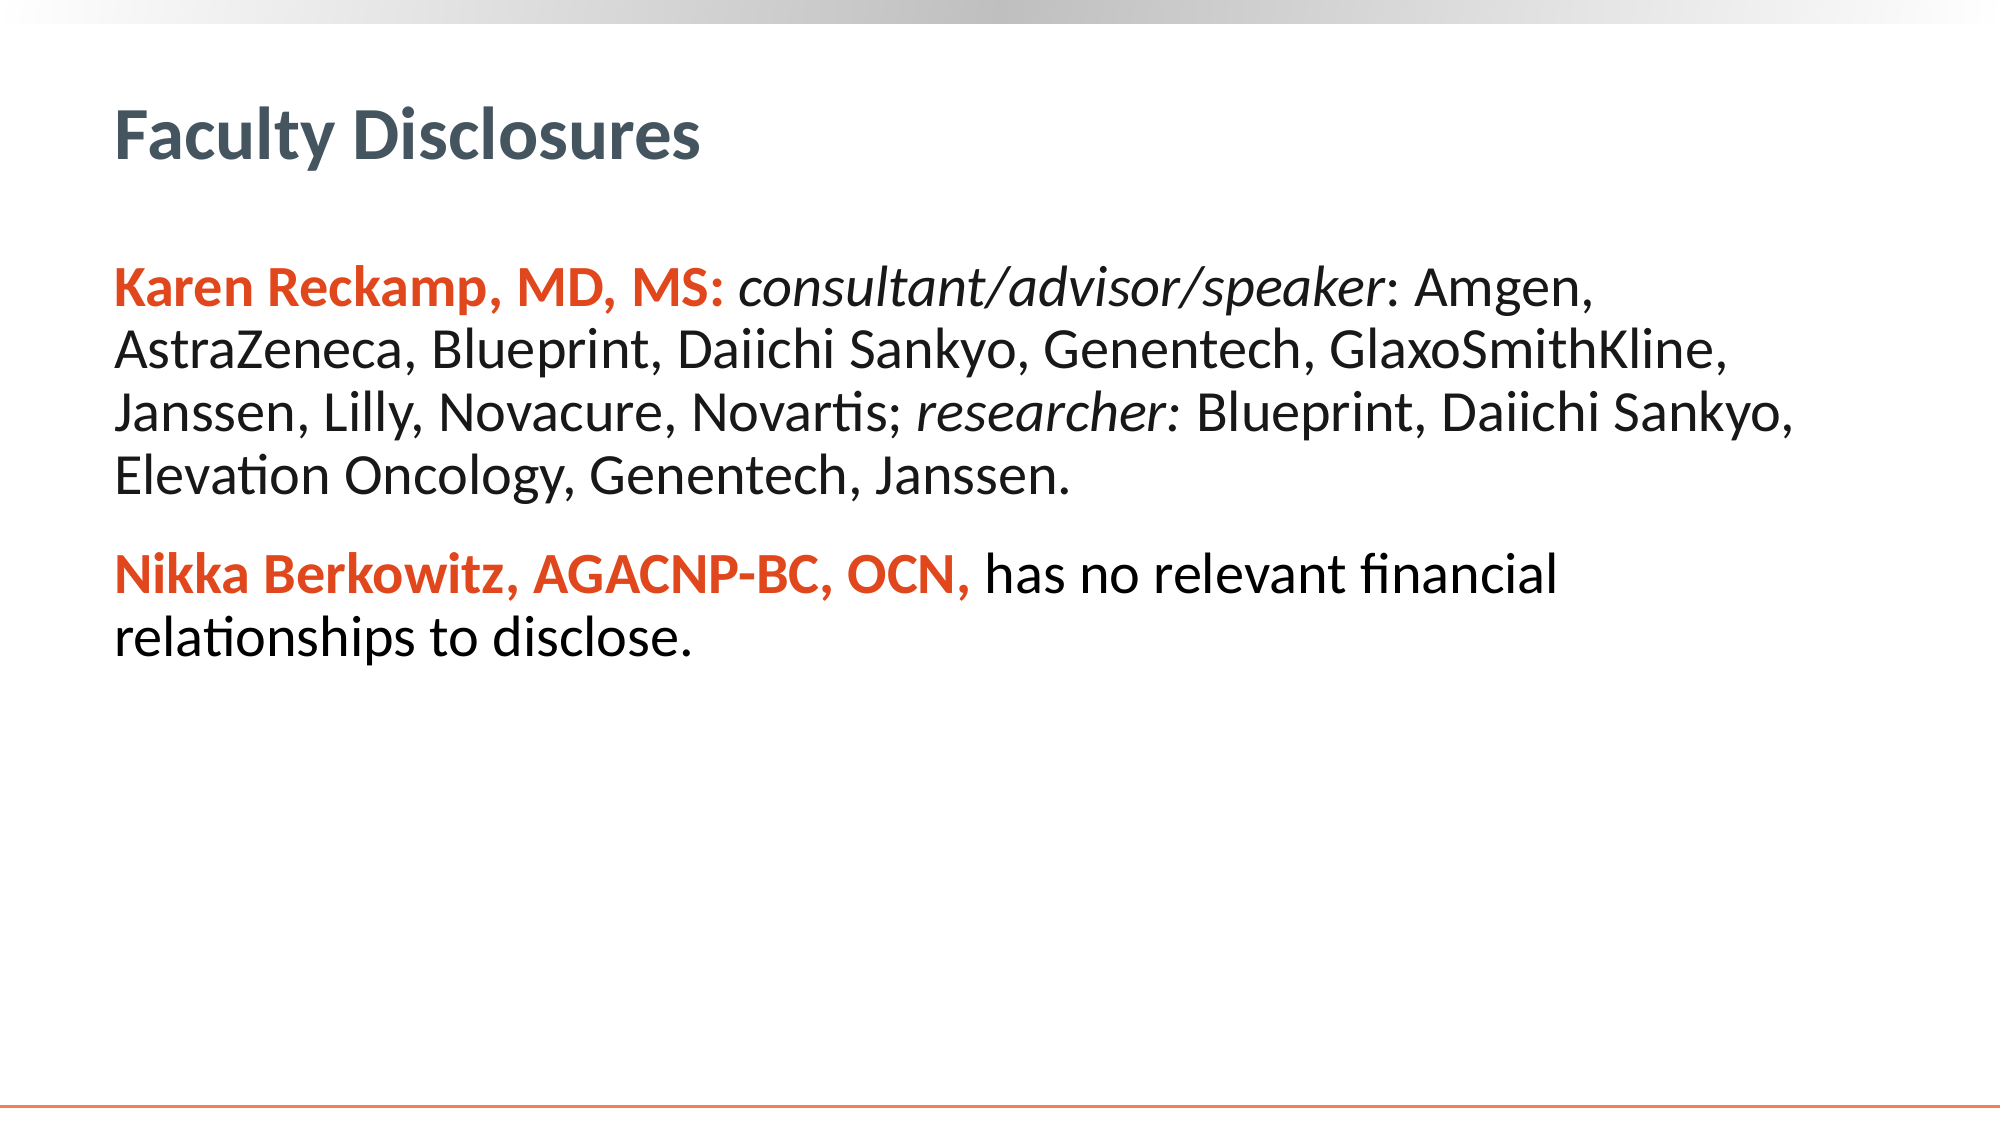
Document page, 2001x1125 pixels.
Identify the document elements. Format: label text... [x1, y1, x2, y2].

list Karen Reckamp, MD, MS: consultant/advisor/speaker: Amgen, AstraZeneca, Blueprint, Daiichi Sankyo, Genentech, GlaxoSmithKline, Janssen, Lilly, Novacure, Novartis; researcher: Blueprint, Daiichi Sankyo, Elevation Oncology, Genentech, Janssen. Nikka Berkowitz, AGACNP-BC, OCN, has no relevant financial relationships to disclose. [99, 248, 1884, 1012]
title Faculty Disclosures [100, 39, 1884, 220]
